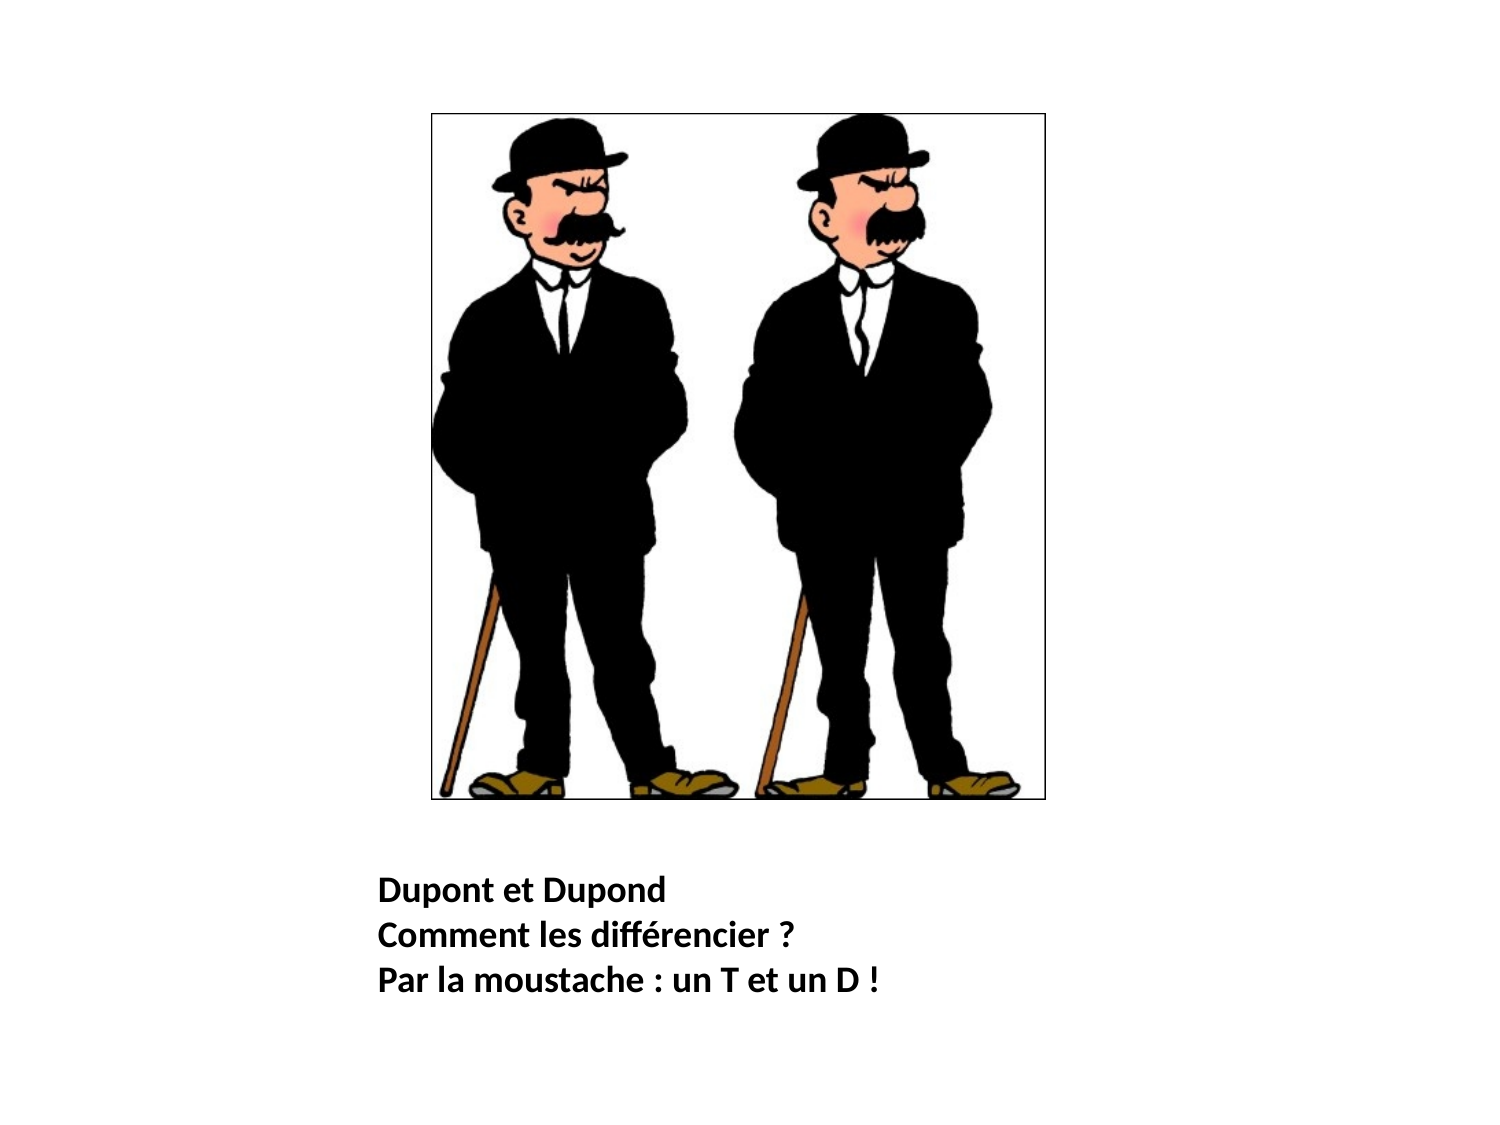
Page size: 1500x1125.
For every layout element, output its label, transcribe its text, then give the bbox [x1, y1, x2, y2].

picture [430, 113, 1046, 800]
text_box Dupont et Dupond Comment les différencier ? Par la moustache : un T et un D ! [363, 857, 1114, 1008]
